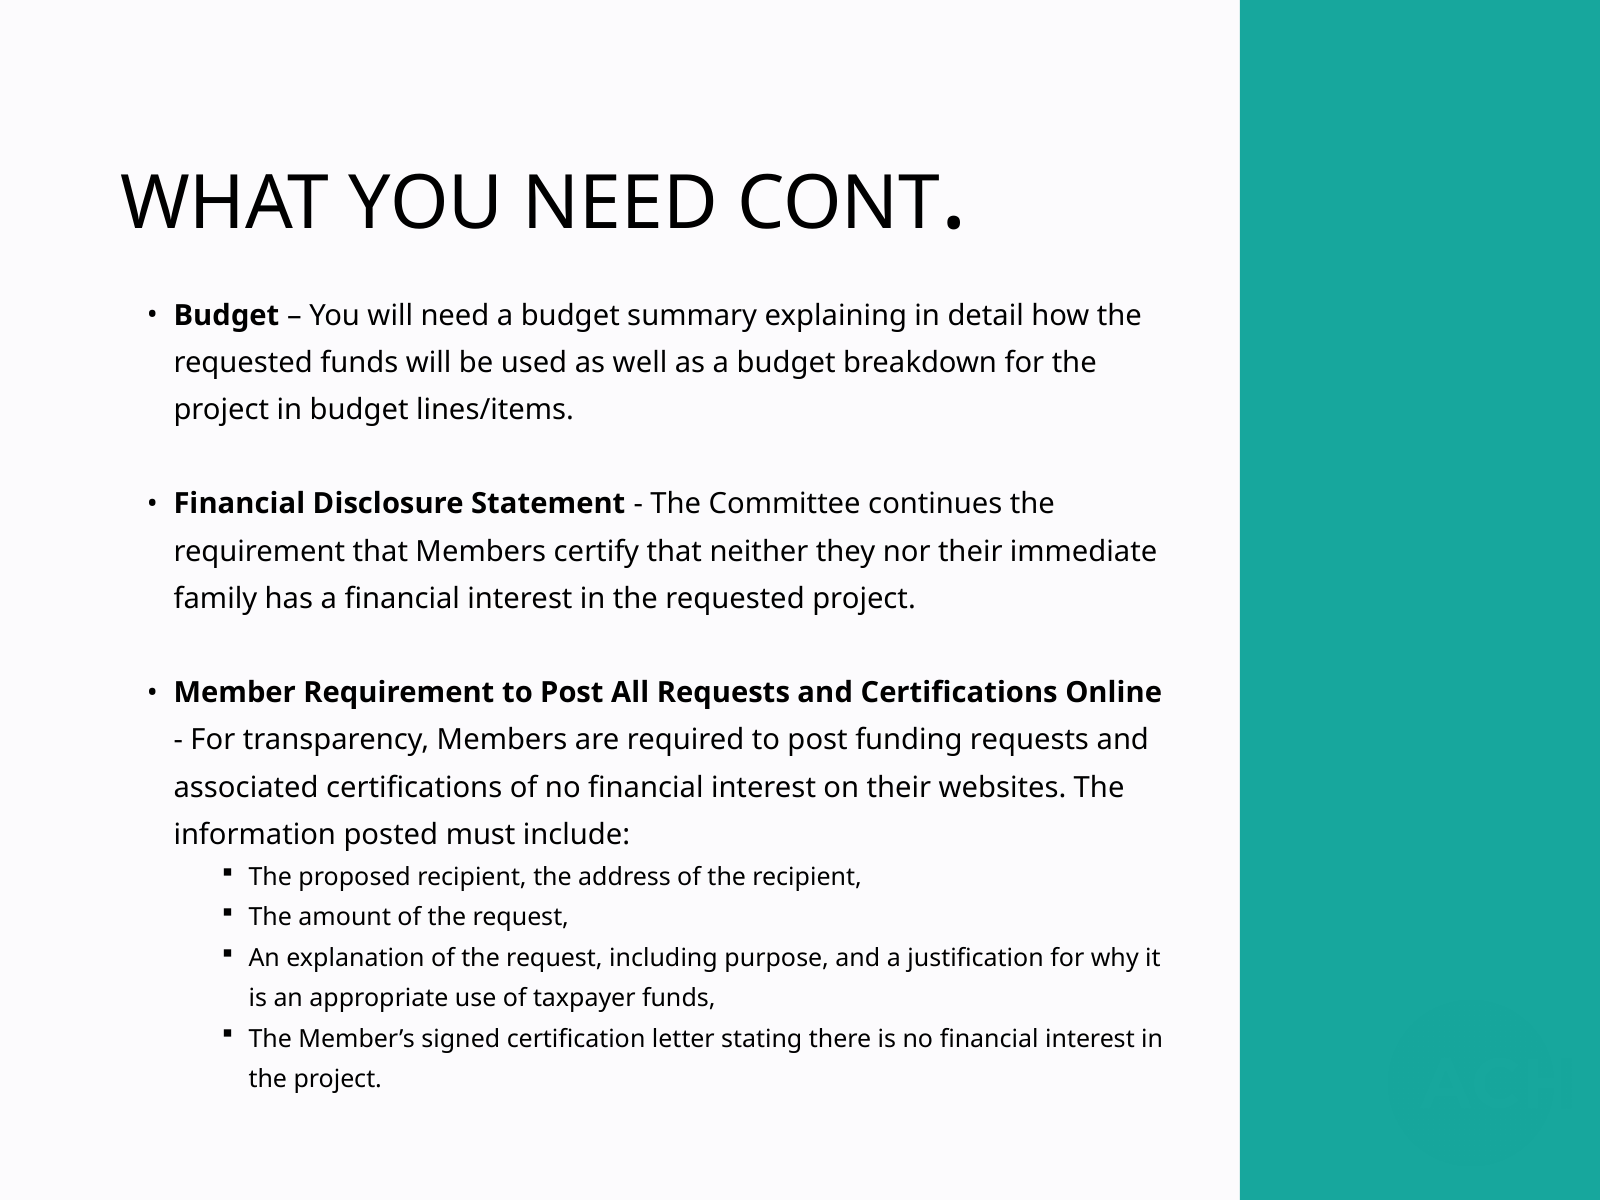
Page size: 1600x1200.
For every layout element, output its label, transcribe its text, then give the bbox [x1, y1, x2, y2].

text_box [1239, 0, 1600, 1200]
text_box WHAT YOU NEED CONT. [119, 126, 1234, 249]
text_box Budget – You will need a budget summary explaining in detail how the requested funds will be used as well as a budget breakdown for the project in budget lines/items. Financial Disclosure Statement - The Committee continues the requirement that Members certify that neither they nor their immediate family has a financial interest in the requested project. Member Requirement to Post All Requests and Certifications Online - For transparency, Members are required to post funding requests and associated certifications of no financial interest on their websites. The information posted must include: The proposed recipient, the address of the recipient, The amount of the request, An explanation of the request, including purpose, and a justification for why it is an appropriate use of taxpayer funds, The Member’s signed certification letter stating there is no financial interest in the project. [120, 283, 1176, 1093]
